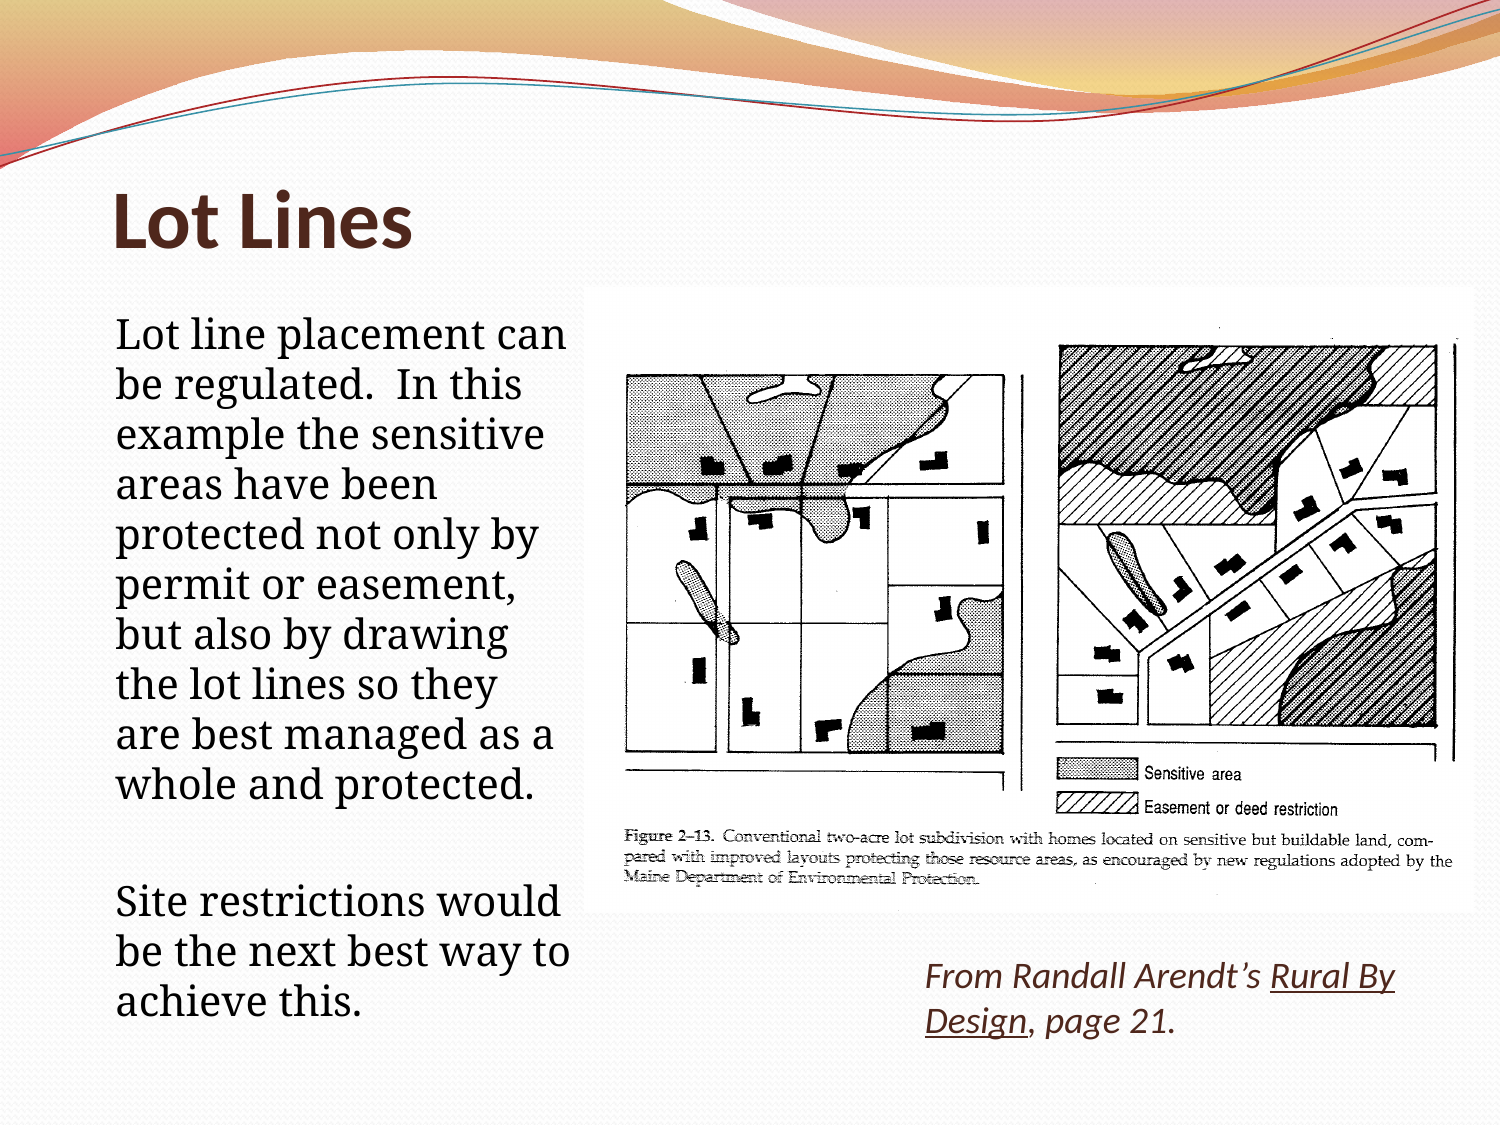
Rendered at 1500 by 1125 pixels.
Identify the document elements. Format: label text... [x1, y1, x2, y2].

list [583, 287, 1475, 913]
list Lot line placement can be regulated. In this example the sensitive areas have been protected not only by permit or easement, but also by drawing the lot lines so they are best managed as a whole and protected. Site restrictions would be the next best way to achieve this. [112, 299, 576, 1026]
text_box Lot Lines [112, 174, 650, 266]
title From Randall Arendt’s Rural By Design, page 21. [924, 925, 1463, 1041]
